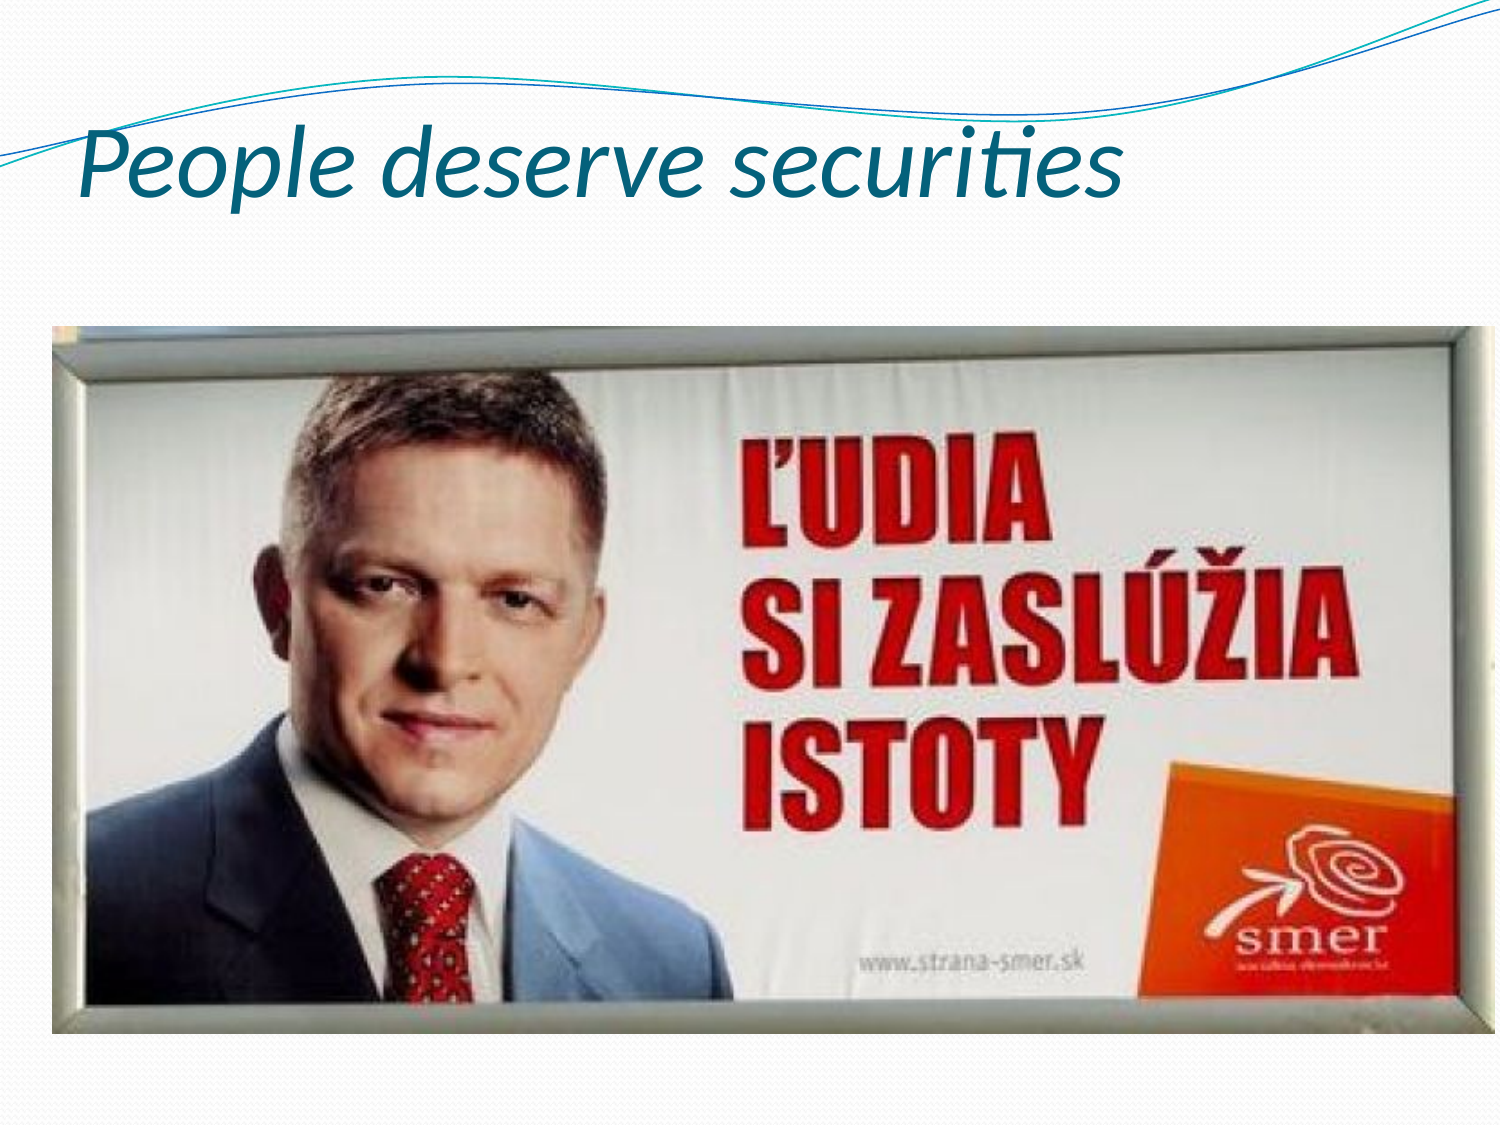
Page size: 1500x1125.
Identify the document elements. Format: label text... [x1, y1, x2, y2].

picture [51, 325, 1496, 1034]
title People deserve securities [75, 30, 1425, 219]
